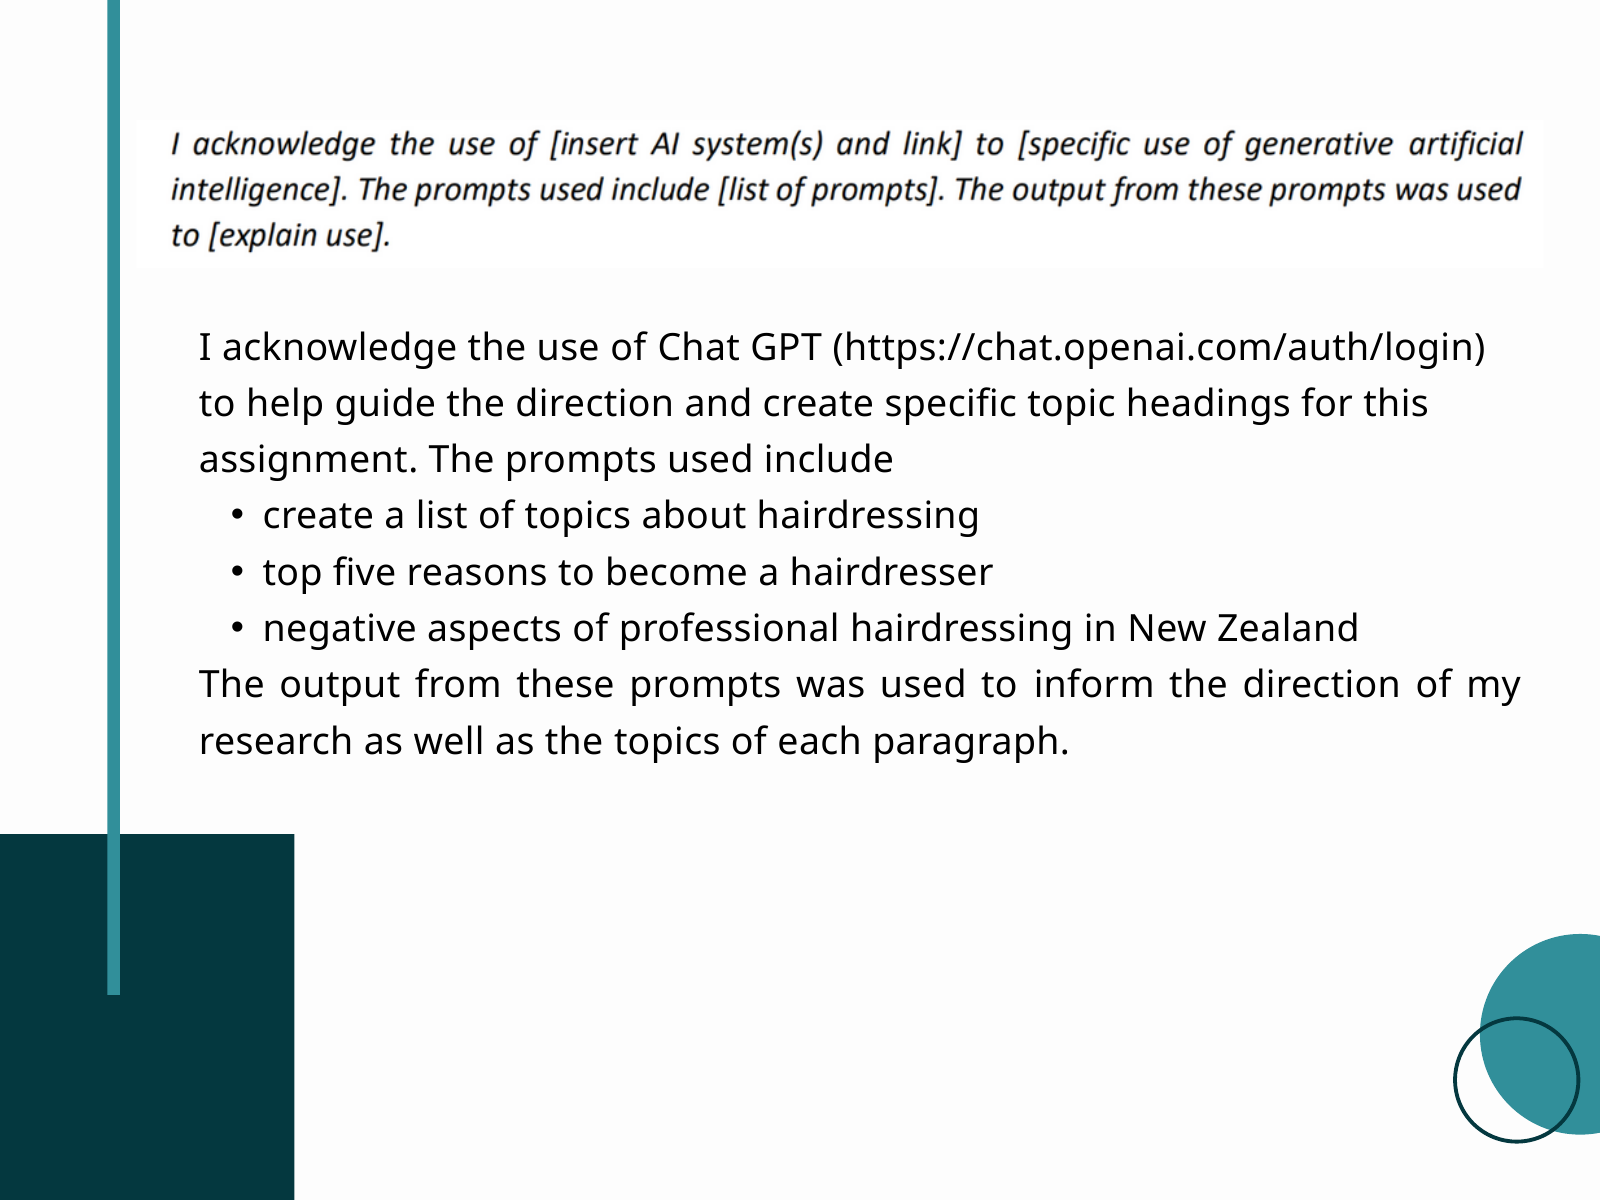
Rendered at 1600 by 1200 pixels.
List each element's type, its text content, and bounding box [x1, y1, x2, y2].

text_box [107, 0, 120, 995]
text_box [136, 120, 1544, 268]
text_box [0, 834, 295, 1200]
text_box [1479, 933, 1600, 1135]
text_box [1452, 1016, 1581, 1144]
text_box I acknowledge the use of Chat GPT (https://chat.openai.com/auth/login) to help guide the direction and create specific topic headings for this assignment. The prompts used include create a list of topics about hairdressing top five reasons to become a hairdresser negative aspects of professional hairdressing in New Zealand The output from these prompts was used to inform the direction of my research as well as the topics of each paragraph. [198, 311, 1523, 762]
